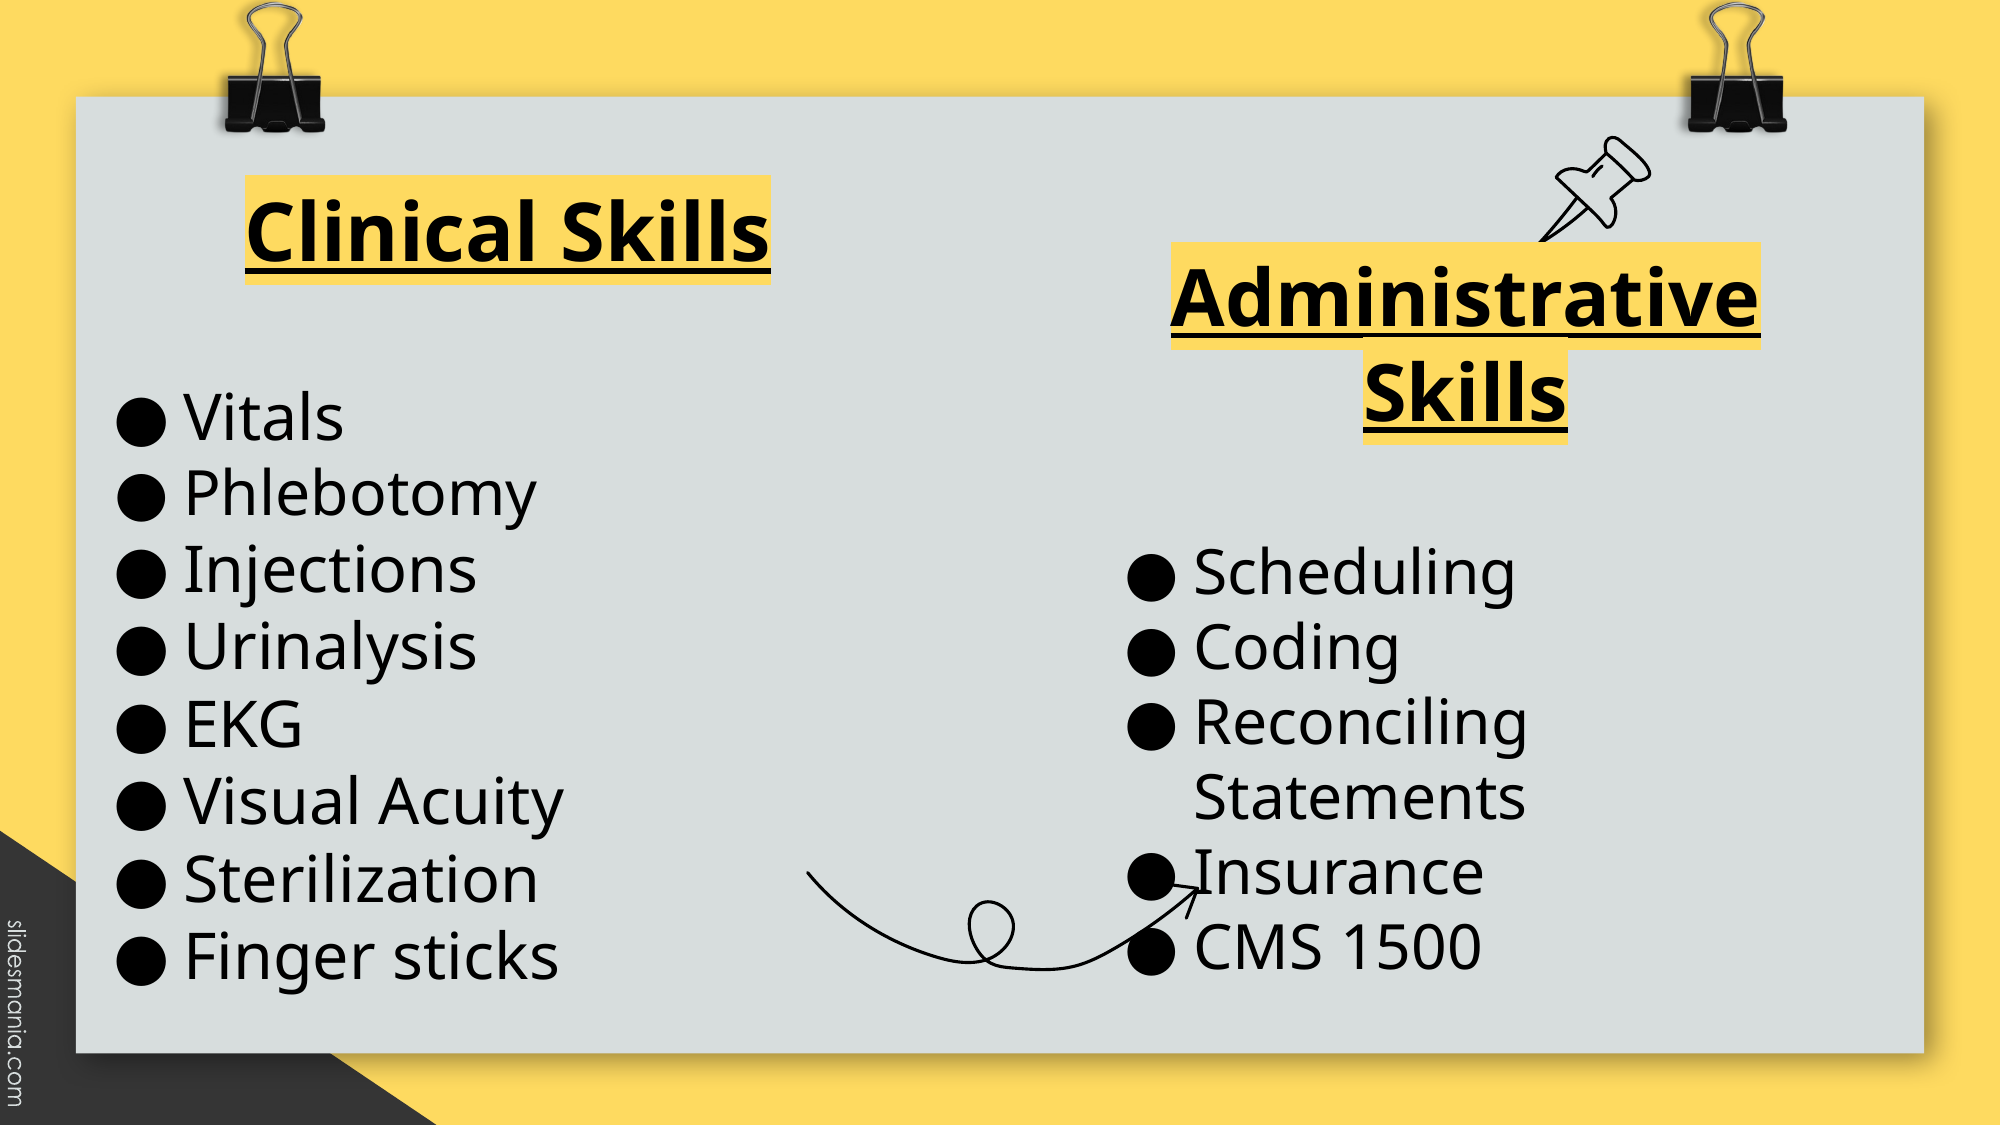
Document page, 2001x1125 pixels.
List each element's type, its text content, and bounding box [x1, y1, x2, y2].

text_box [1537, 137, 1650, 245]
text_box Administrative Skills Scheduling Coding Reconciling Statements Insurance CMS 1500 [1103, 232, 1828, 998]
title Clinical Skills Vitals Phlebotomy Injections Urinalysis EKG Visual Acuity Sterilization Finger sticks [88, 160, 928, 954]
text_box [821, 822, 1195, 982]
picture [1583, 0, 1892, 147]
picture [120, 0, 430, 147]
